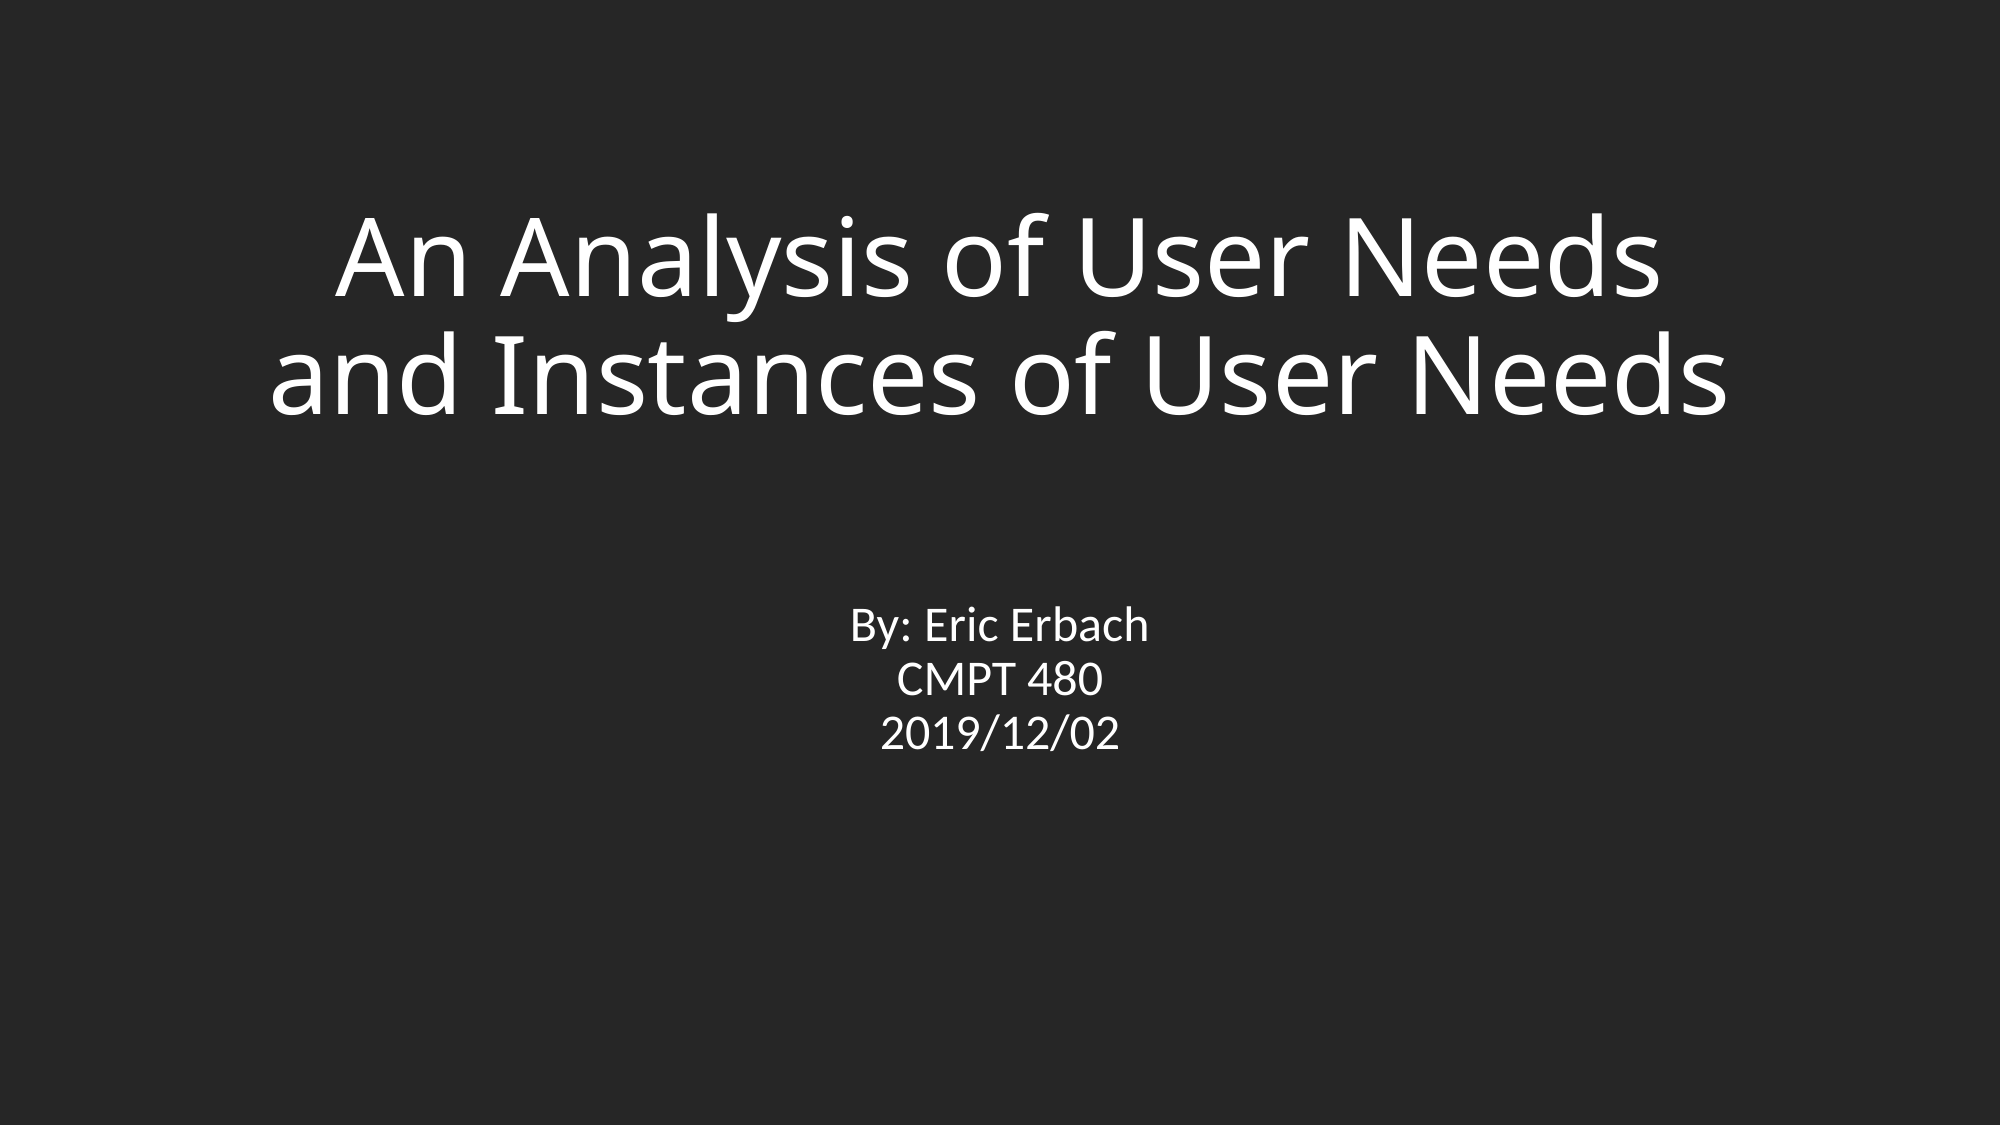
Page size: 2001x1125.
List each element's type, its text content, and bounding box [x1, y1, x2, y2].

subtitle By: Eric Erbach CMPT 480 2019/12/02 [249, 590, 1750, 863]
title An Analysis of User Needs and Instances of User Needs [249, 184, 1750, 576]
